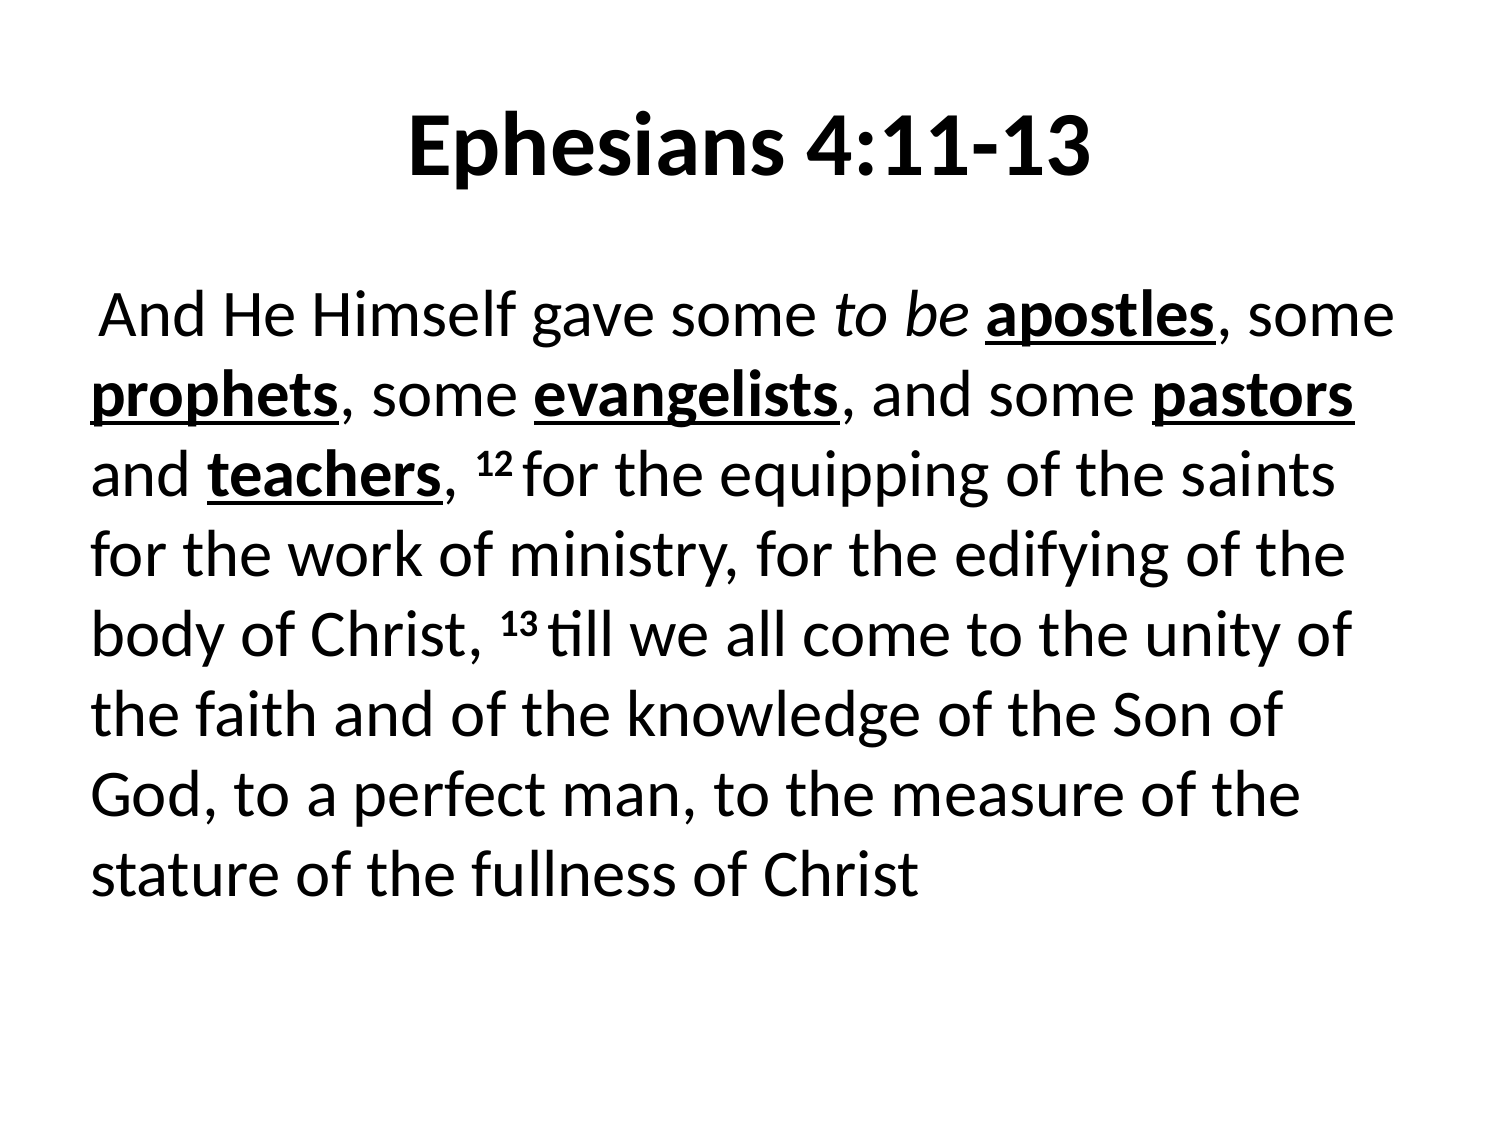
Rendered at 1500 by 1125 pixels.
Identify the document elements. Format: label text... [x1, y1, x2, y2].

title Ephesians 4:11-13 [75, 45, 1425, 233]
list And He Himself gave some to be apostles, some prophets, some evangelists, and some pastors and teachers, 12 for the equipping of the saints for the work of ministry, for the edifying of the body of Christ, 13 till we all come to the unity of the faith and of the knowledge of the Son of God, to a perfect man, to the measure of the stature of the fullness of Christ [75, 262, 1425, 1005]
